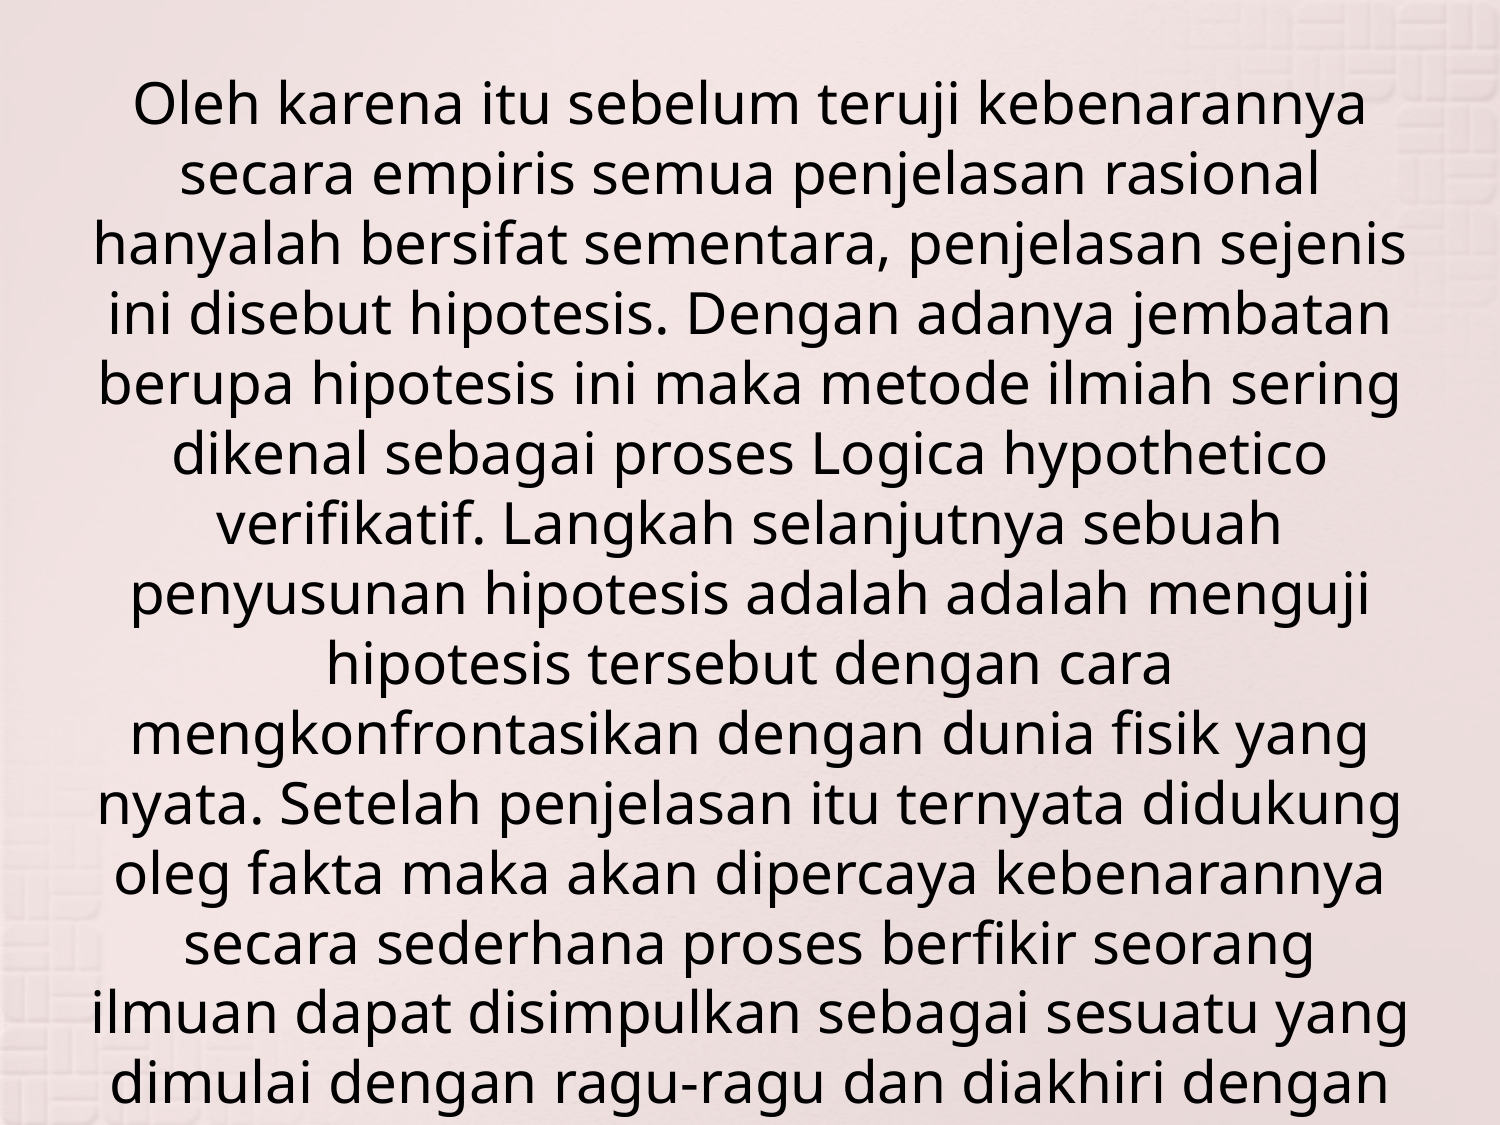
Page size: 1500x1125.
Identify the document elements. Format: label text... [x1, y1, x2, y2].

list Oleh karena itu sebelum teruji kebenarannya secara empiris semua penjelasan rasional hanyalah bersifat sementara, penjelasan sejenis ini disebut hipotesis. Dengan adanya jembatan berupa hipotesis ini maka metode ilmiah sering dikenal sebagai proses Logica hypothetico verifikatif. Langkah selanjutnya sebuah penyusunan hipotesis adalah adalah menguji hipotesis tersebut dengan cara mengkonfrontasikan dengan dunia fisik yang nyata. Setelah penjelasan itu ternyata didukung oleg fakta maka akan dipercaya kebenarannya secara sederhana proses berfikir seorang ilmuan dapat disimpulkan sebagai sesuatu yang dimulai dengan ragu-ragu dan diakhiri dengan percaya atau tidak percaya. [75, 58, 1425, 1079]
